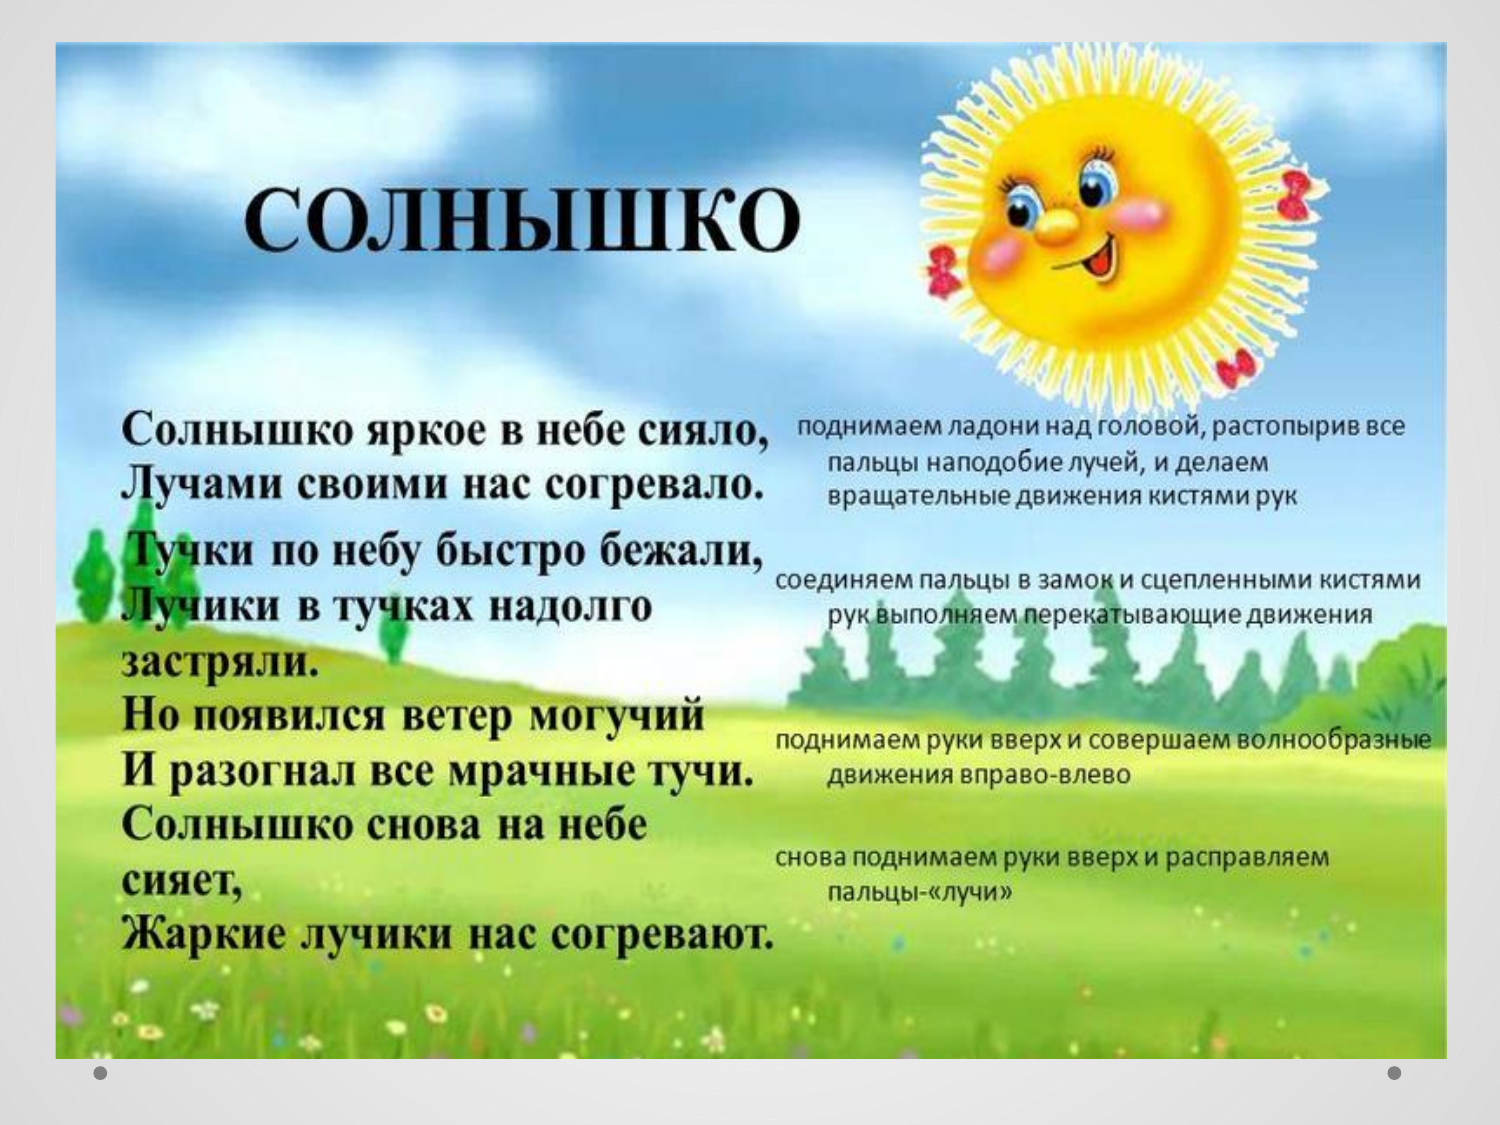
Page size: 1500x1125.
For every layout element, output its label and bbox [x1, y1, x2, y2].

picture [55, 42, 1448, 1059]
